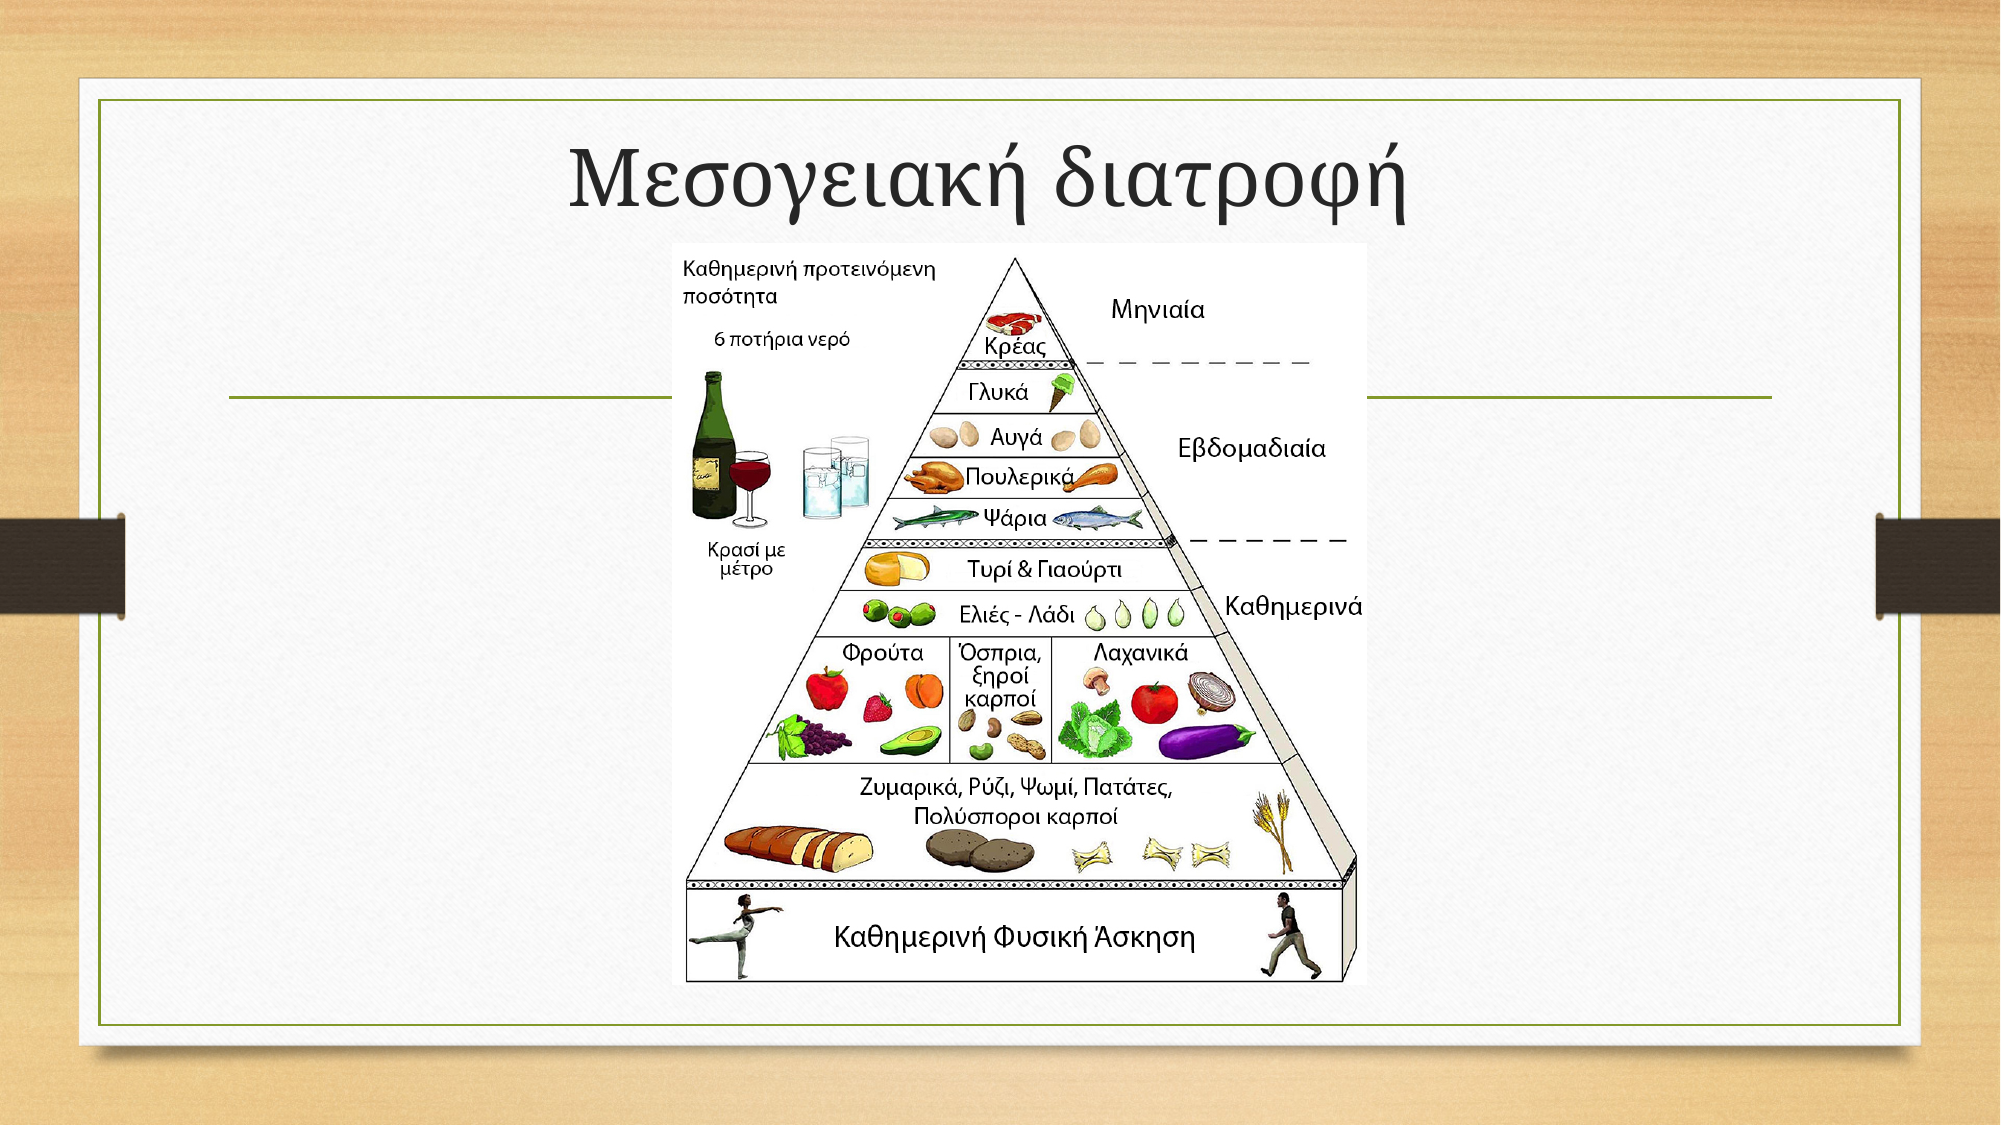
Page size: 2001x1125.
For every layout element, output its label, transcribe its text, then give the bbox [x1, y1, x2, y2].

picture [0, 0, 2001, 1125]
title Μεσογειακή διατροφή [212, 118, 1788, 230]
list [672, 242, 1367, 986]
